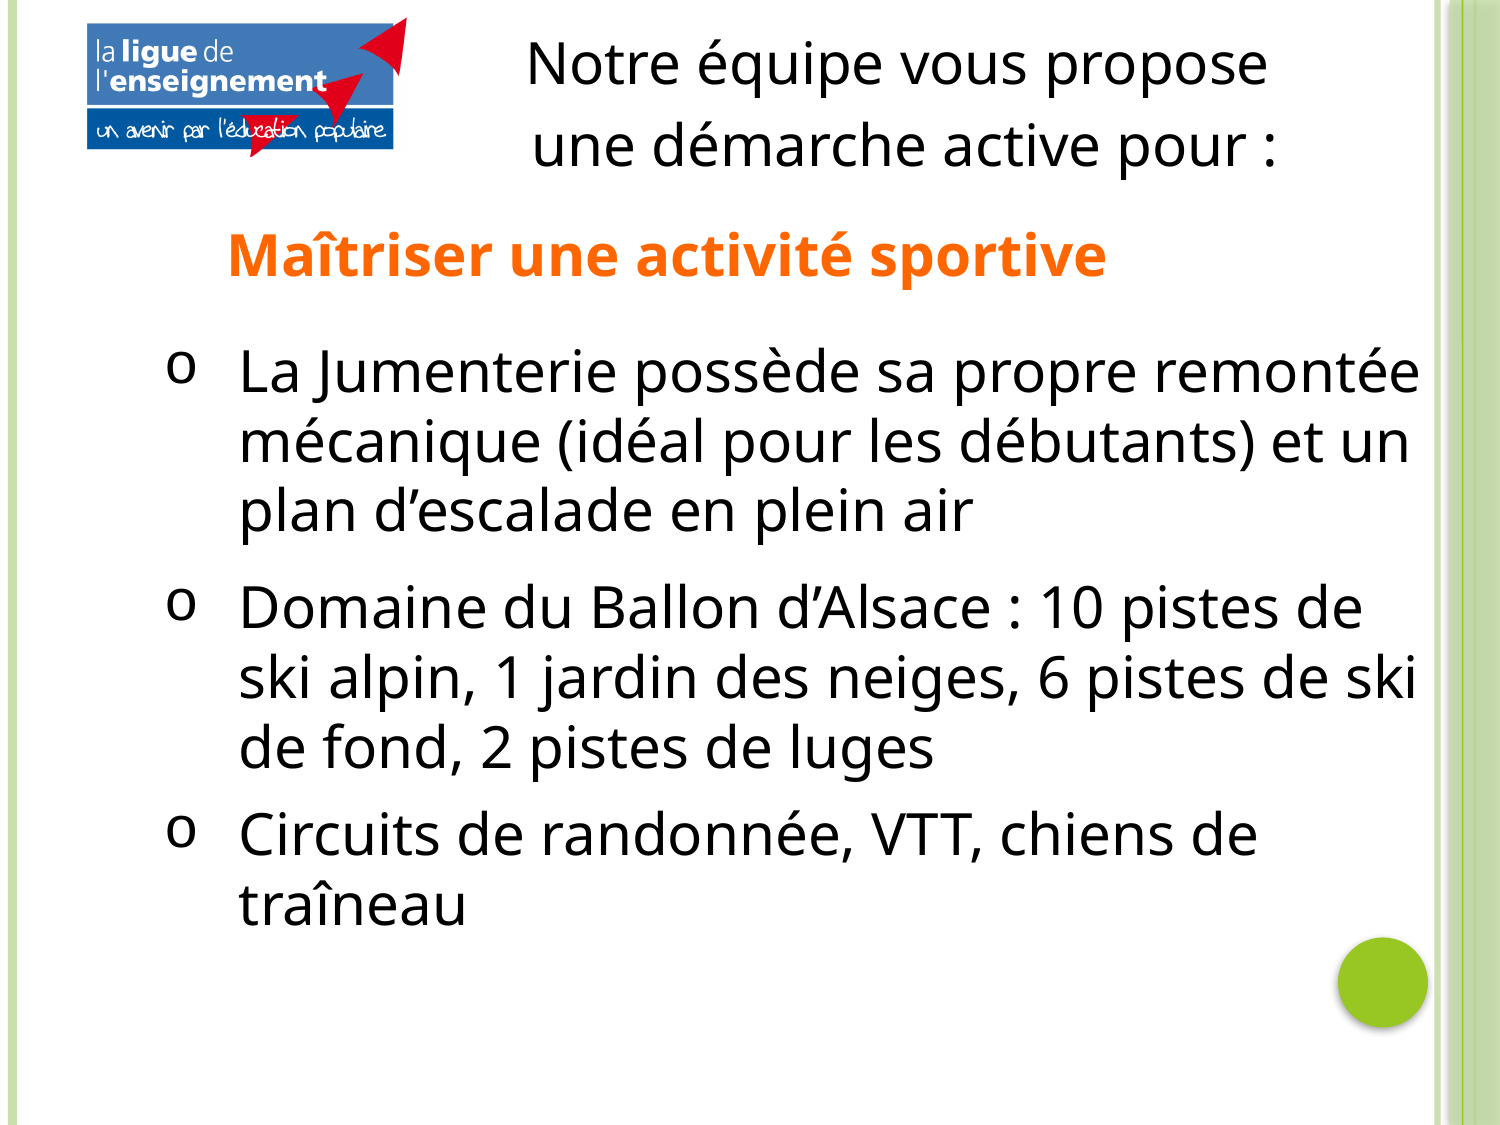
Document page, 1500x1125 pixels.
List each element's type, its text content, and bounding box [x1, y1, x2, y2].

text_box Domaine du Ballon d’Alsace : 10 pistes de ski alpin, 1 jardin des neiges, 6 pistes de ski de fond, 2 pistes de luges [0, 562, 1436, 788]
text_box La Jumenterie possède sa propre remontée mécanique (idéal pour les débutants) et un plan d’escalade en plein air [0, 326, 1459, 551]
picture [86, 16, 407, 157]
list Notre équipe vous propose une démarche active pour : [410, 18, 1400, 197]
text_box Maîtriser une activité sportive [0, 210, 1353, 296]
text_box Circuits de randonnée, VTT, chiens de traîneau [0, 789, 1388, 945]
